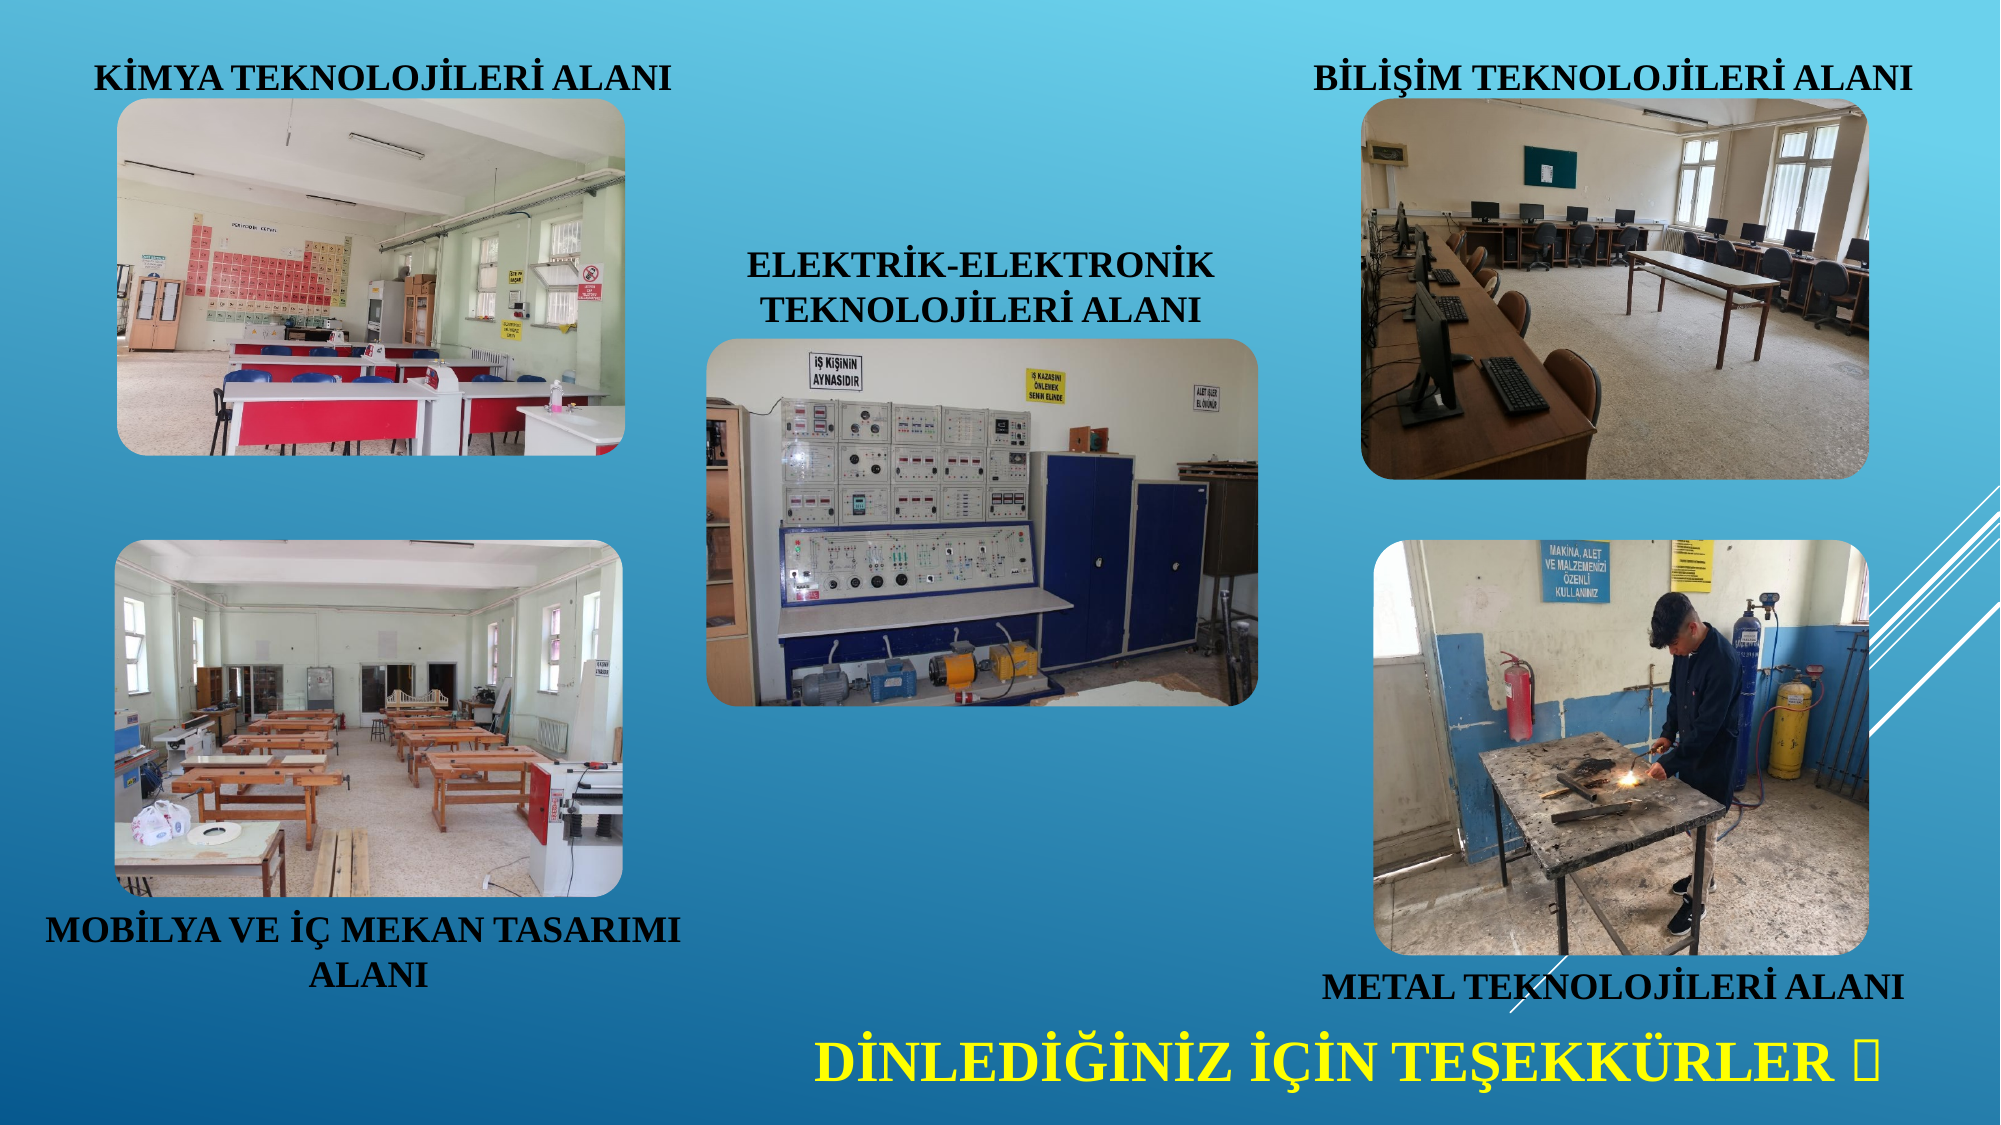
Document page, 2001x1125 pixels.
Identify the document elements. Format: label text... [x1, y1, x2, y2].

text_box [1303, 539, 1924, 1016]
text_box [1294, 45, 1933, 480]
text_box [26, 539, 711, 1004]
text_box DİNLEDİĞİNİZ İÇİN TEŞEKKÜRLER  [799, 1015, 1933, 1101]
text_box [75, 45, 692, 456]
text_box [706, 232, 1259, 707]
